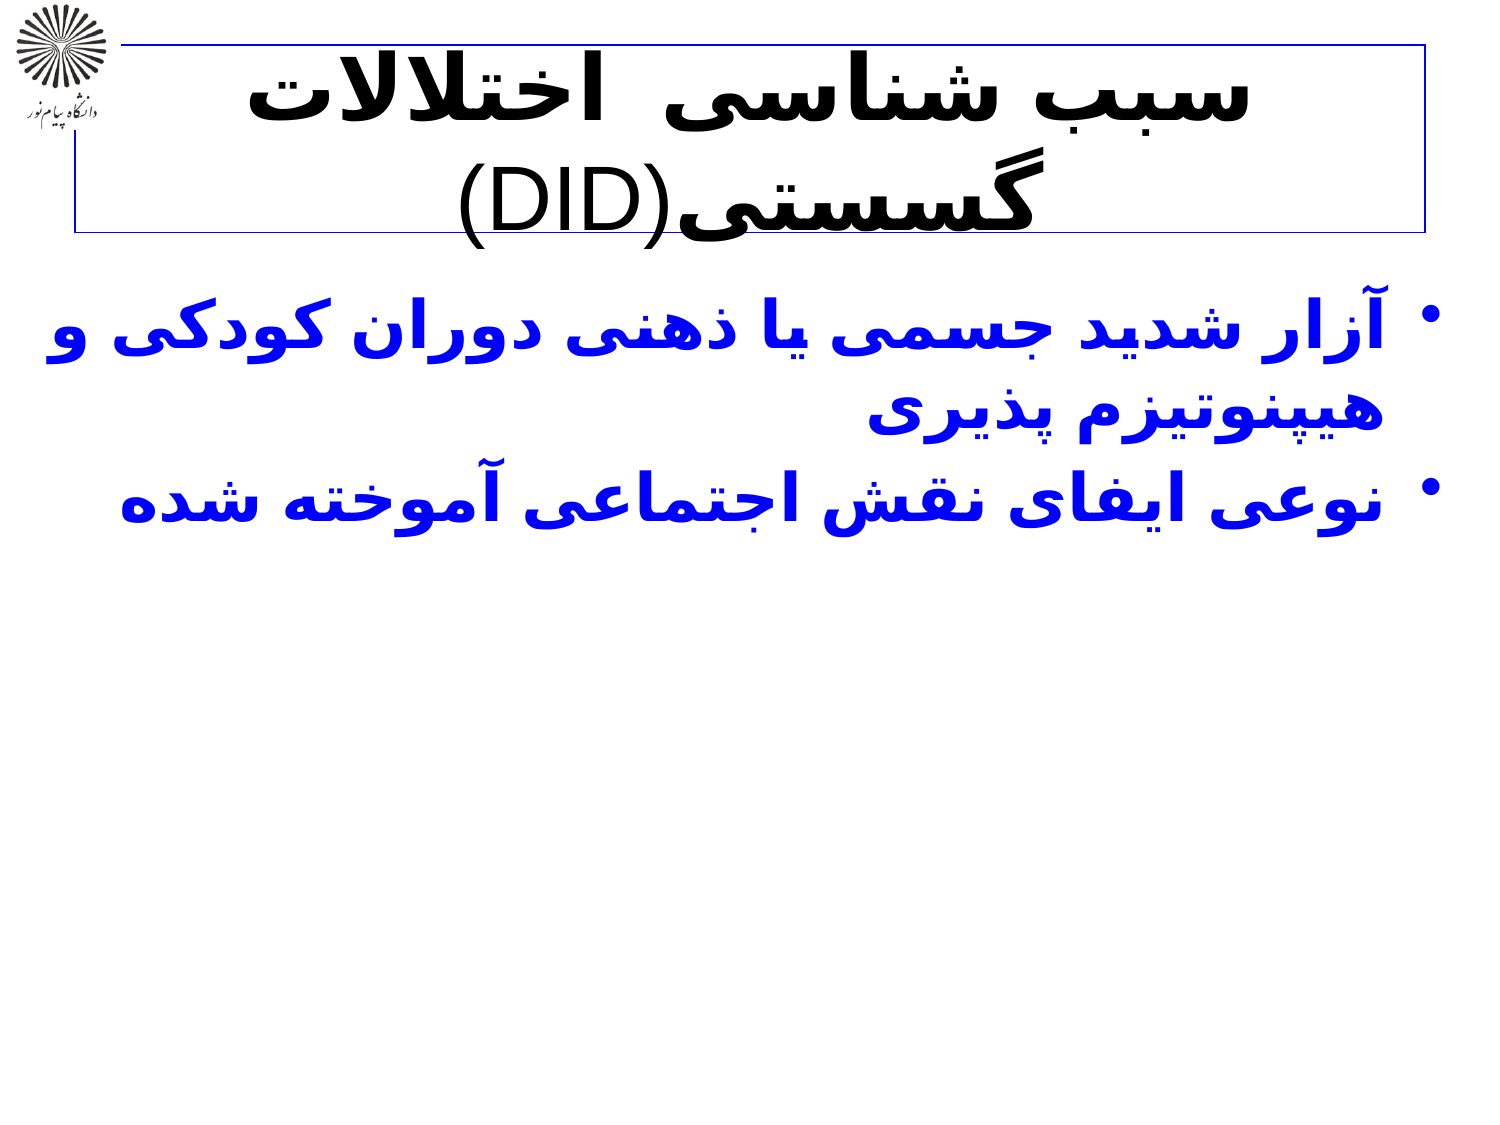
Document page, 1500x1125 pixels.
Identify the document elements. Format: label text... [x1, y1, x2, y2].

picture [0, 0, 121, 131]
title سبب شناسی اختلالات گسستی(DID) [74, 44, 1426, 233]
list آزار شدید جسمی یا ذهنی دوران کودکی و هیپنوتیزم پذیری نوعی ایفای نقش اجتماعی آموخته شده [33, 273, 1460, 563]
